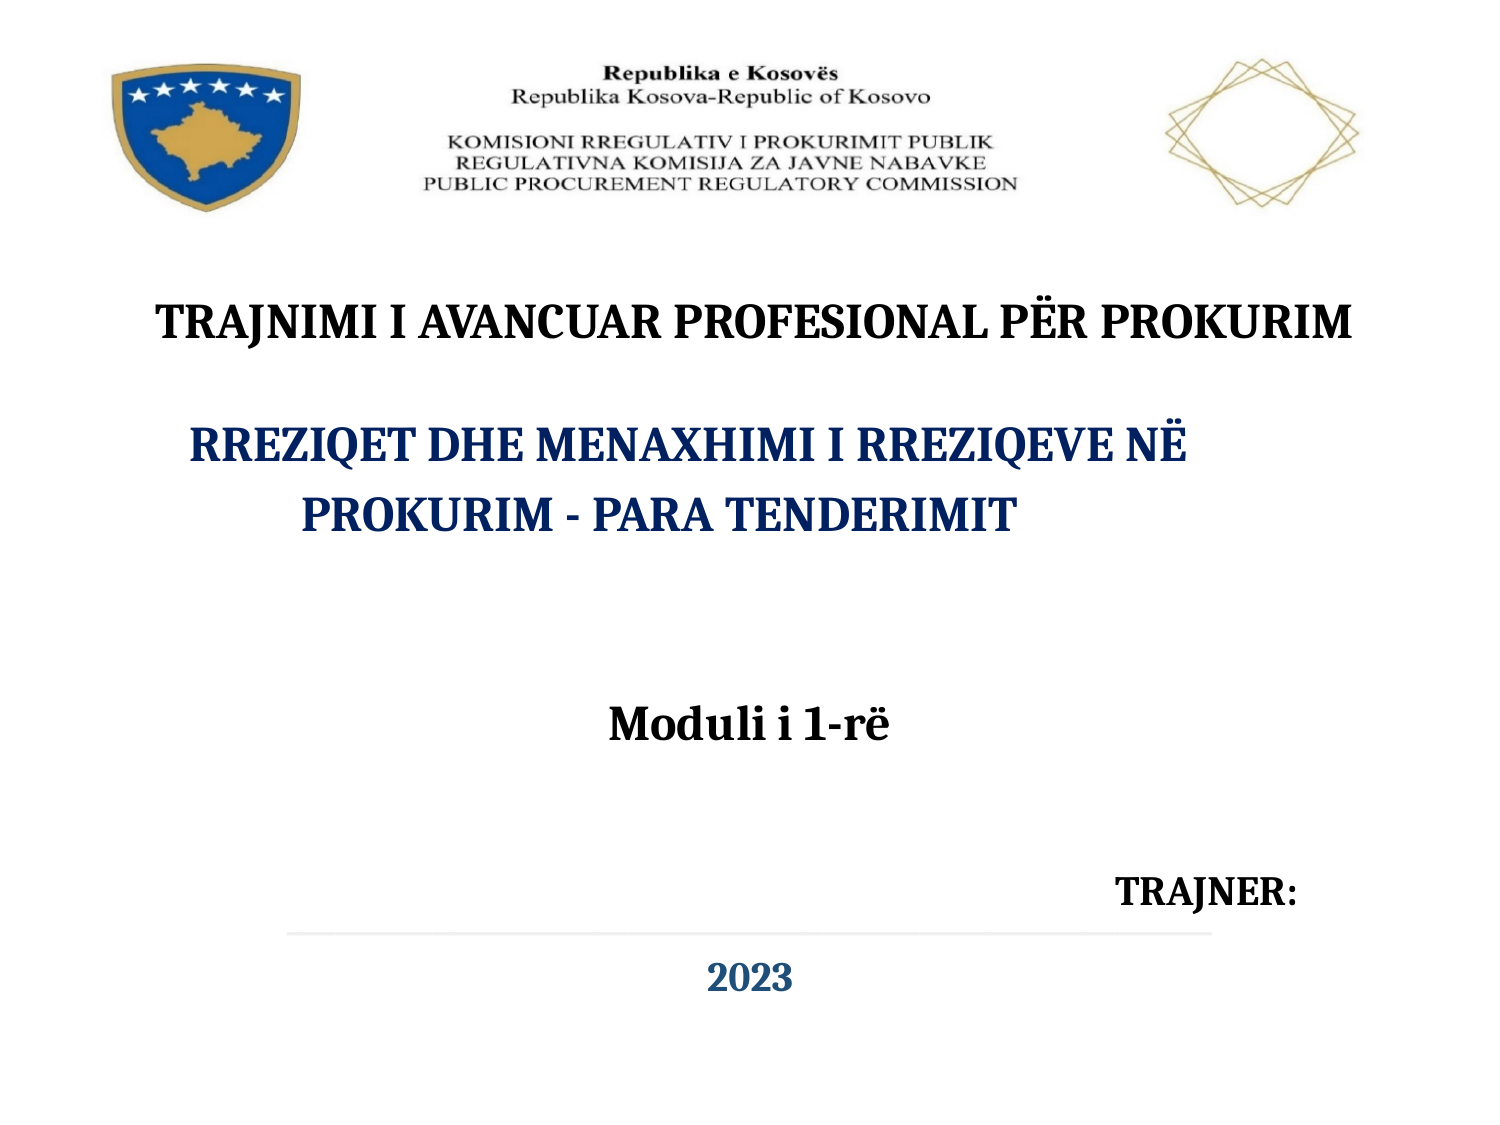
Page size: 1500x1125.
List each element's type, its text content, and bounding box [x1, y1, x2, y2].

list TRAJNIMI I AVANCUAR PROFESIONAL PËR PROKURIM IKIMI SOCIAL RREZIQET DHE MENAXHIMI I RREZIQEVE NË PROKURIM - PARA TENDERIMIT Moduli i 1-rë _________________________________________________________ 2023 [0, 287, 1500, 1113]
picture [87, 49, 1375, 219]
text_box TRAJNER: [924, 856, 1488, 980]
